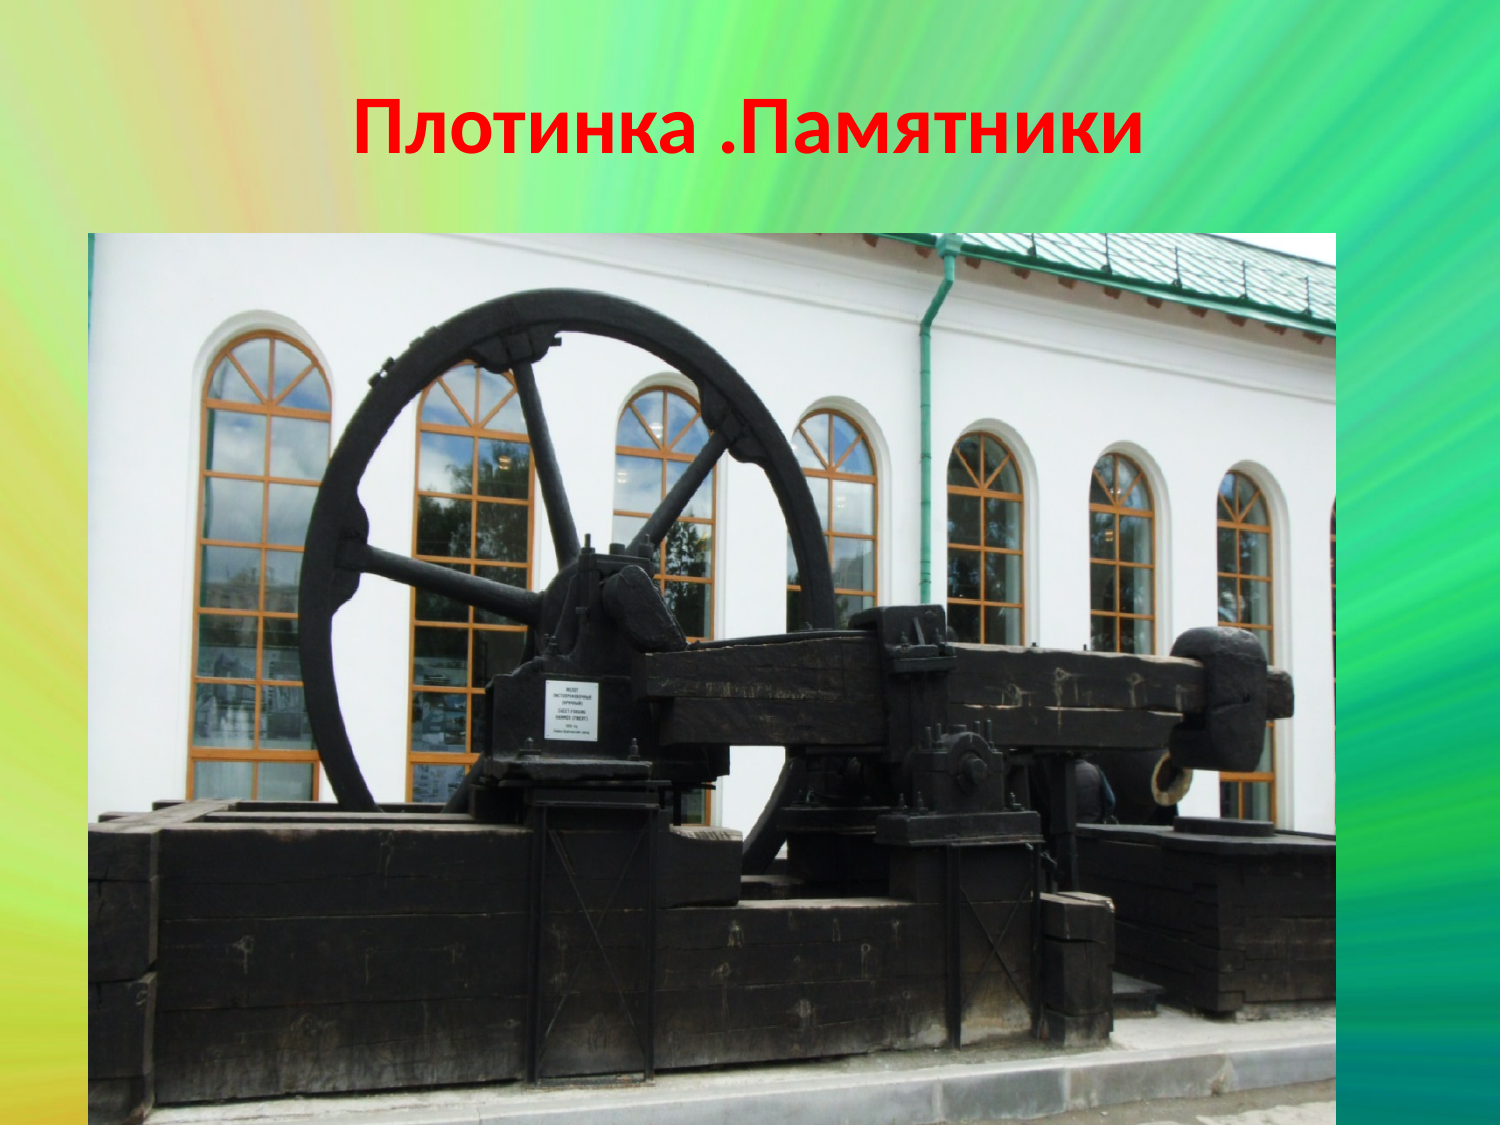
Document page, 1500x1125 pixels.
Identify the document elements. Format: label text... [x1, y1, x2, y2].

title Плотинка .Памятники [112, 0, 1388, 242]
picture [0, 0, 1500, 1125]
